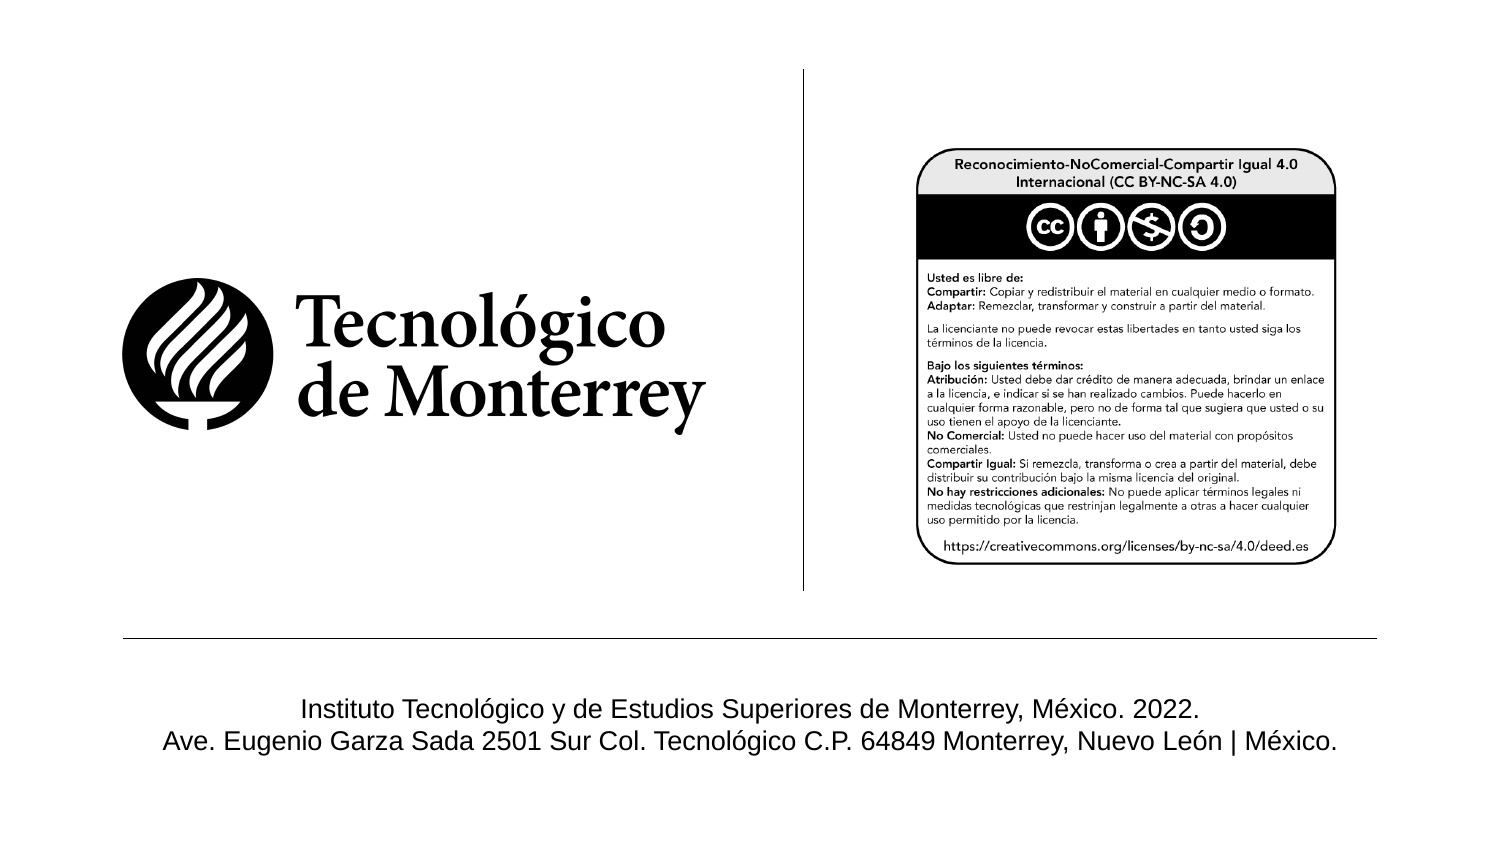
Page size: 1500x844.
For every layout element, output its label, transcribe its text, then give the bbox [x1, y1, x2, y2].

picture [122, 278, 706, 435]
picture [910, 142, 1339, 571]
text_box Instituto Tecnológico y de Estudios Superiores de Monterrey, México. 2022. Ave. Eugenio Garza Sada 2501 Sur Col. Tecnológico C.P. 64849 Monterrey, Nuevo León | México. [147, 683, 1353, 764]
